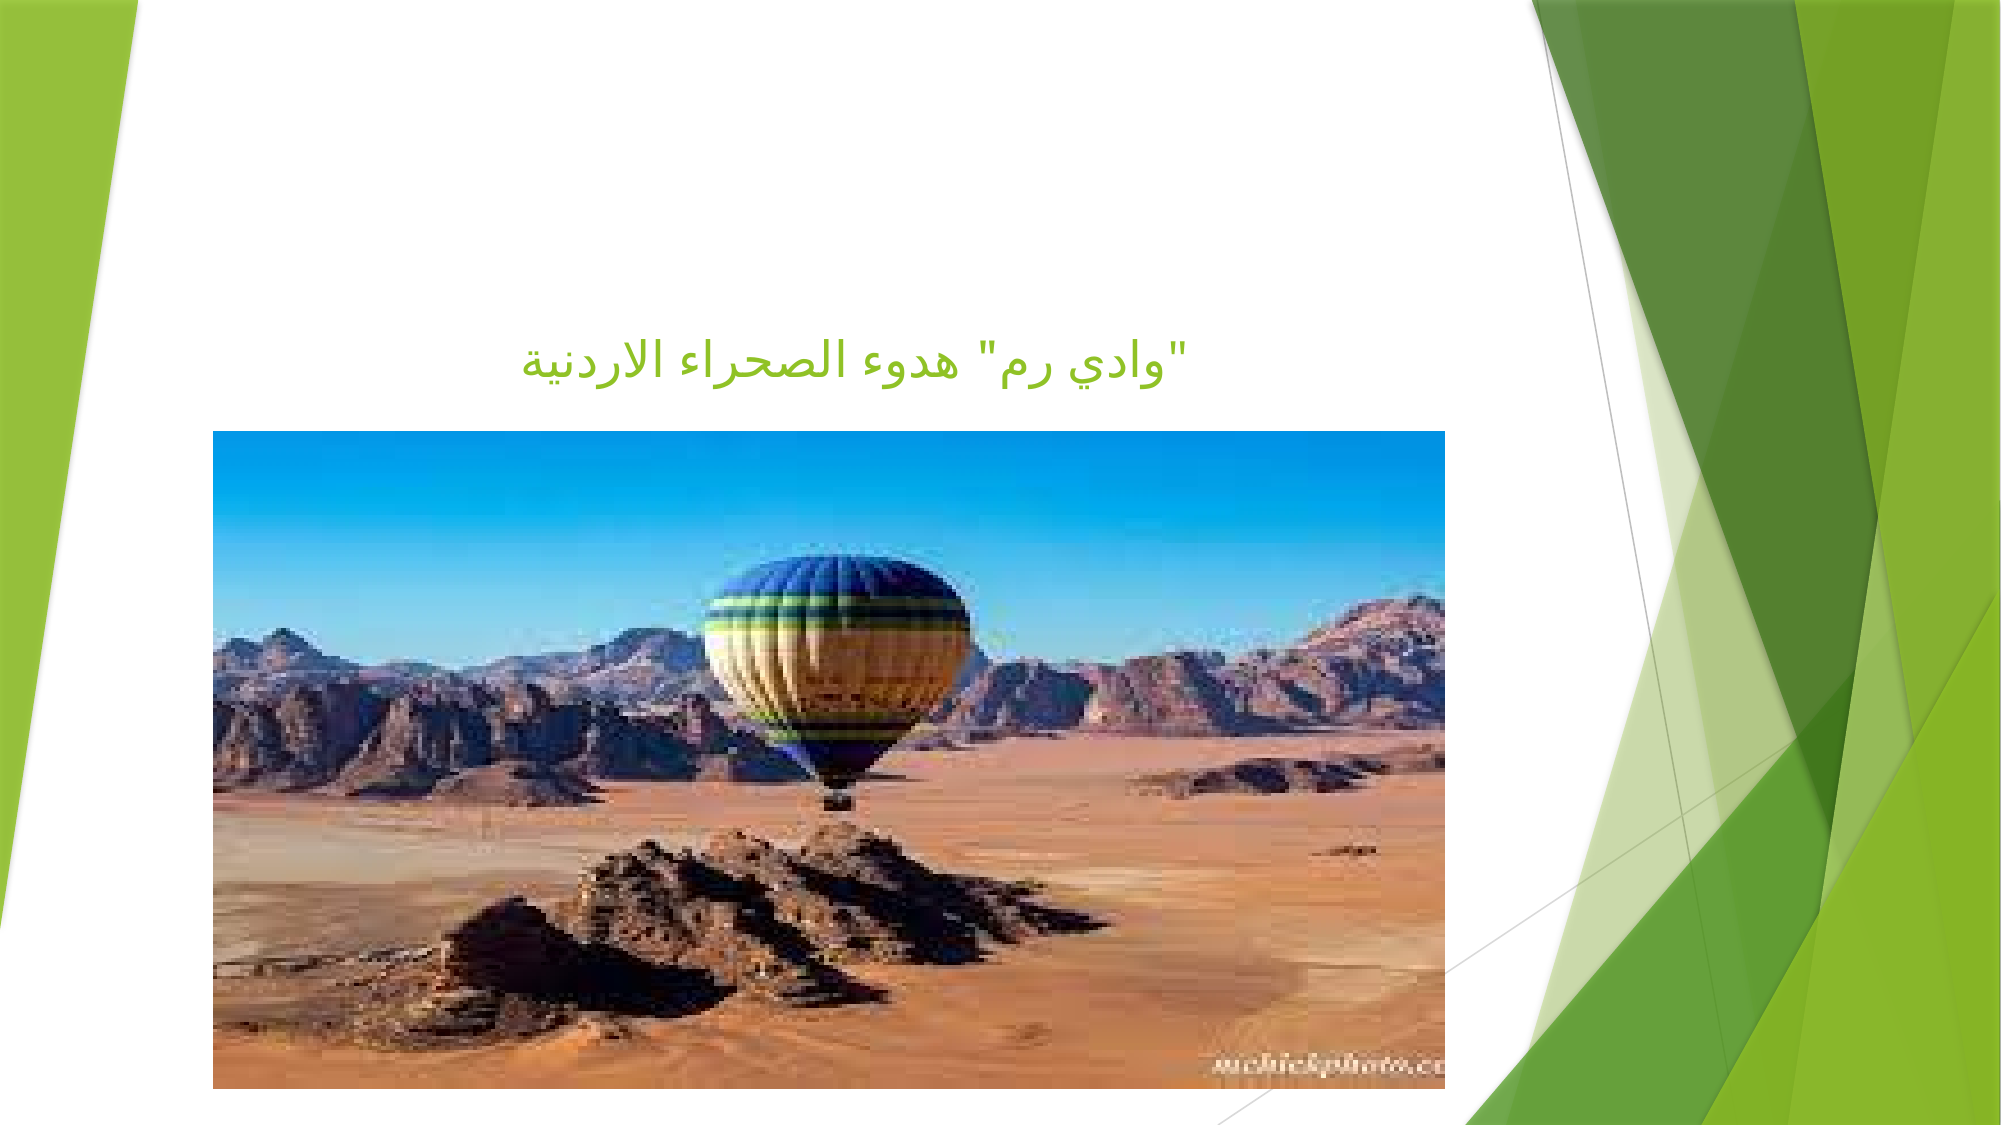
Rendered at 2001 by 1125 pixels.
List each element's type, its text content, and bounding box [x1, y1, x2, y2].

picture [213, 431, 1445, 465]
title وادي رم" هدوء الصحراء الاردنية" [255, 305, 1454, 396]
picture [213, 502, 1445, 1090]
